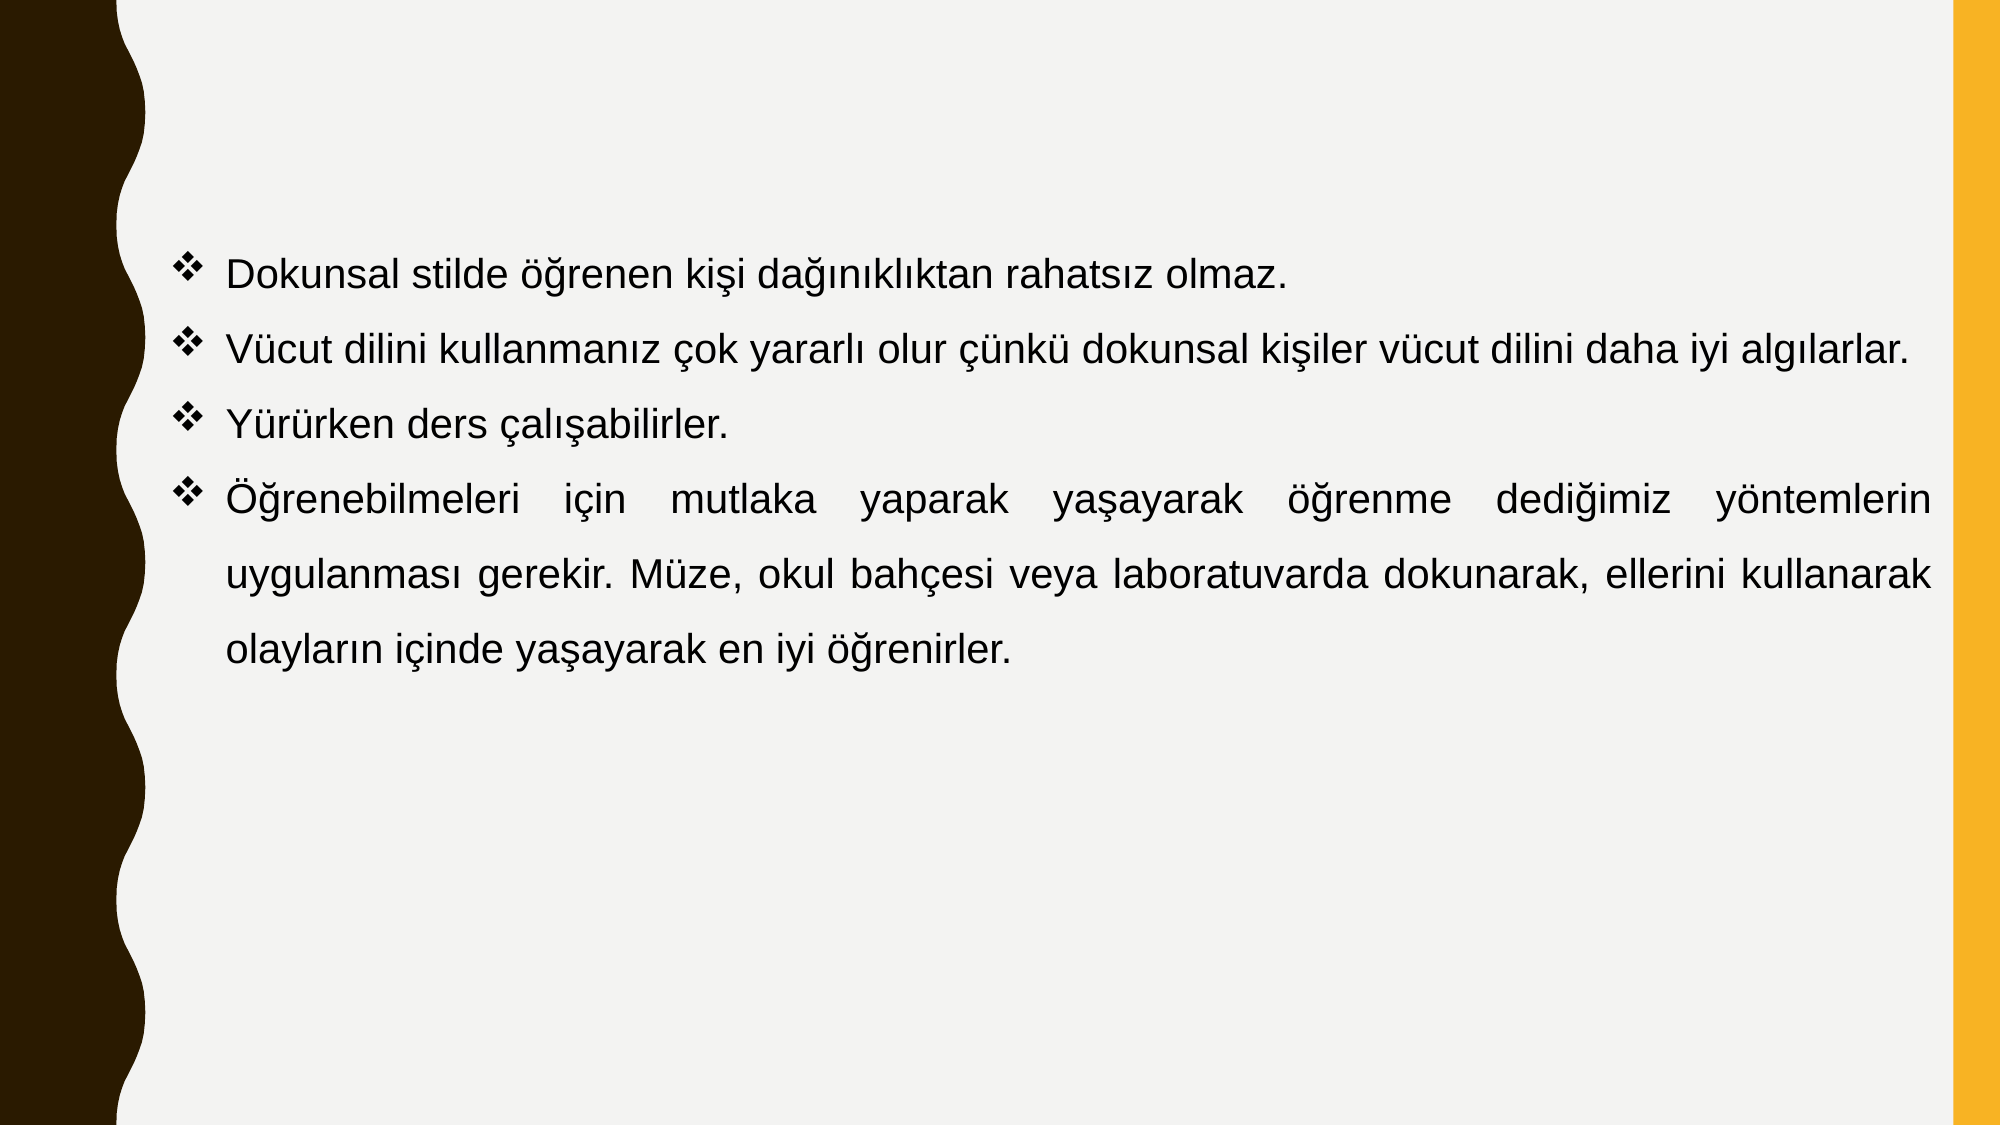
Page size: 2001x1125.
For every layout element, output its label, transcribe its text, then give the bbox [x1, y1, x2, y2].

text_box Dokunsal stilde öğrenen kişi dağınıklıktan rahatsız olmaz. Vücut dilini kullanmanız çok yararlı olur çünkü dokunsal kişiler vücut dilini daha iyi algılarlar. Yürürken ders çalışabilirler. Öğrenebilmeleri için mutlaka yaparak yaşayarak öğrenme dediğimiz yöntemlerin uygulanması gerekir. Müze, okul bahçesi veya laboratuvarda dokunarak, ellerini kullanarak olayların içinde yaşayarak en iyi öğrenirler. [154, 214, 1948, 679]
